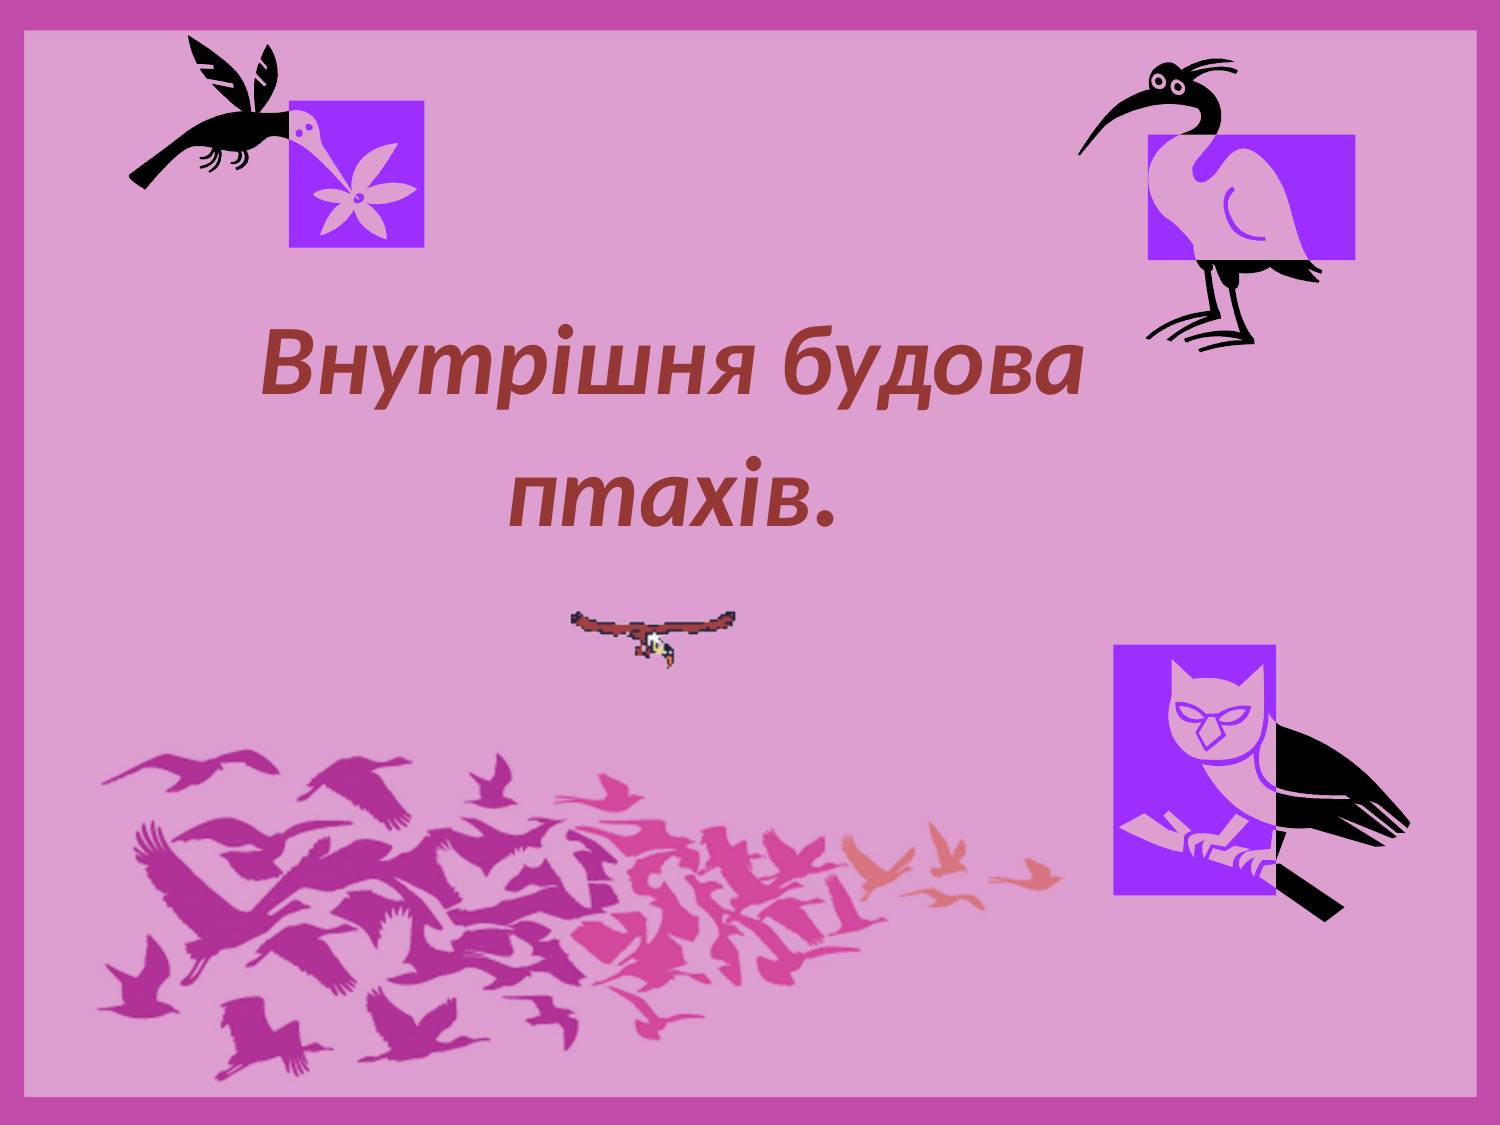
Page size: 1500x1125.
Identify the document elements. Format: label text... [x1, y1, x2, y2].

title Внутрішня будова птахів. [81, 280, 1266, 563]
text_box [433, 925, 1453, 986]
picture [0, 0, 1500, 1125]
